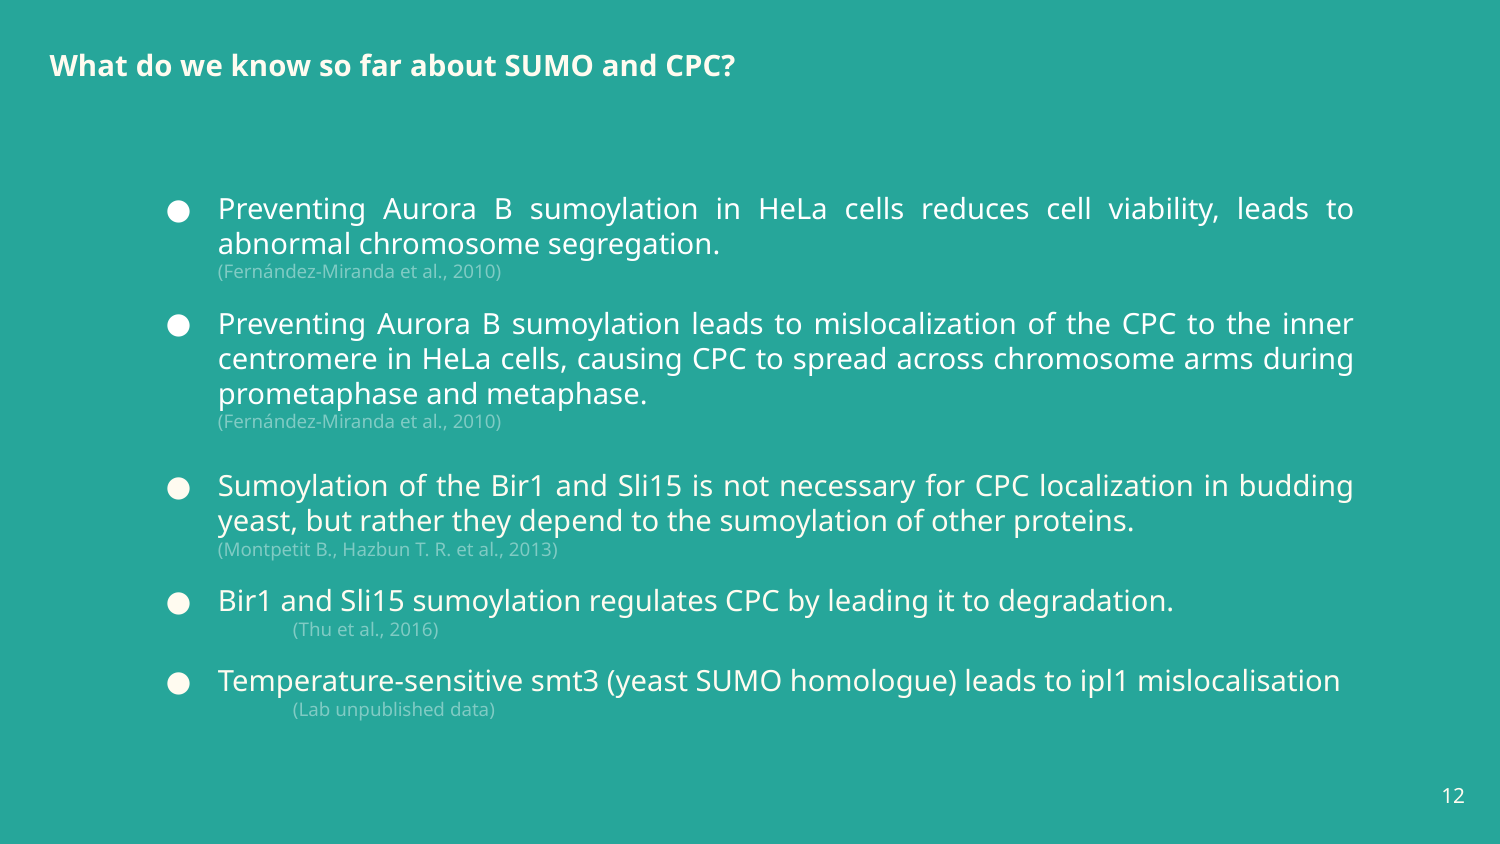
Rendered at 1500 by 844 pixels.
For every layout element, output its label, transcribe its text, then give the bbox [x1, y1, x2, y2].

text_box Preventing Aurora B sumoylation in HeLa cells reduces cell viability, leads to abnormal chromosome segregation. (Fernández-Miranda et al., 2010) Preventing Aurora B sumoylation leads to mislocalization of the CPC to the inner centromere in HeLa cells, causing CPC to spread across chromosome arms during prometaphase and metaphase. (Fernández-Miranda et al., 2010) Sumoylation of the Bir1 and Sli15 is not necessary for CPC localization in budding yeast, but rather they depend to the sumoylation of other proteins. (Montpetit B., Hazbun T. R. et al., 2013) Bir1 and Sli15 sumoylation regulates CPC by leading it to degradation. (Thu et al., 2016) Temperature-sensitive smt3 (yeast SUMO homologue) leads to ipl1 mislocalisation (Lab unpublished data) [127, 175, 1371, 735]
slide_number ‹#› [1389, 764, 1480, 830]
title What do we know so far about SUMO and CPC? [34, 31, 1464, 98]
